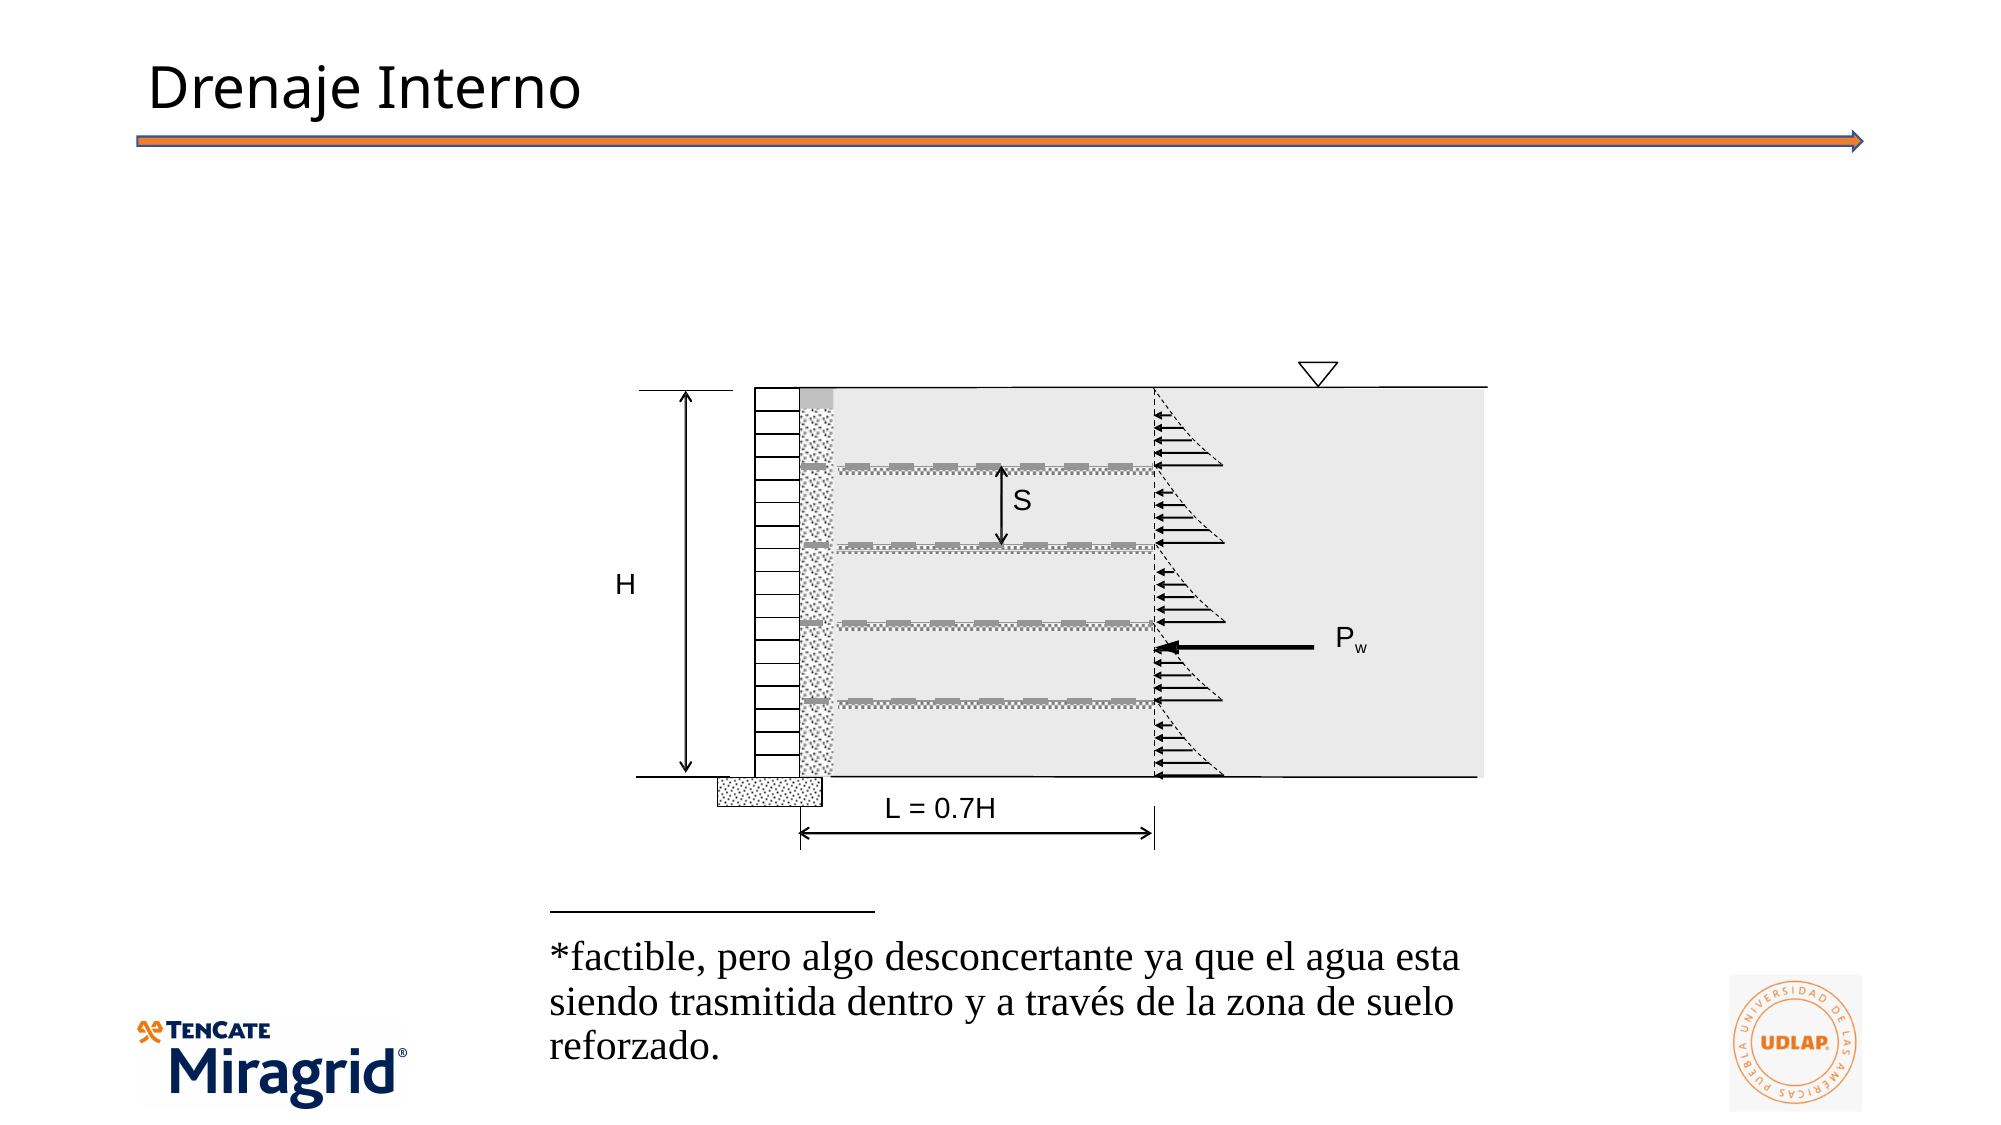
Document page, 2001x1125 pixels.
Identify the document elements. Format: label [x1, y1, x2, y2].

picture [137, 1021, 407, 1109]
picture [1726, 974, 1863, 1112]
title [132, 63, 1858, 116]
text_box [612, 362, 1488, 851]
text_box [549, 889, 875, 915]
text_box [547, 934, 1579, 1030]
